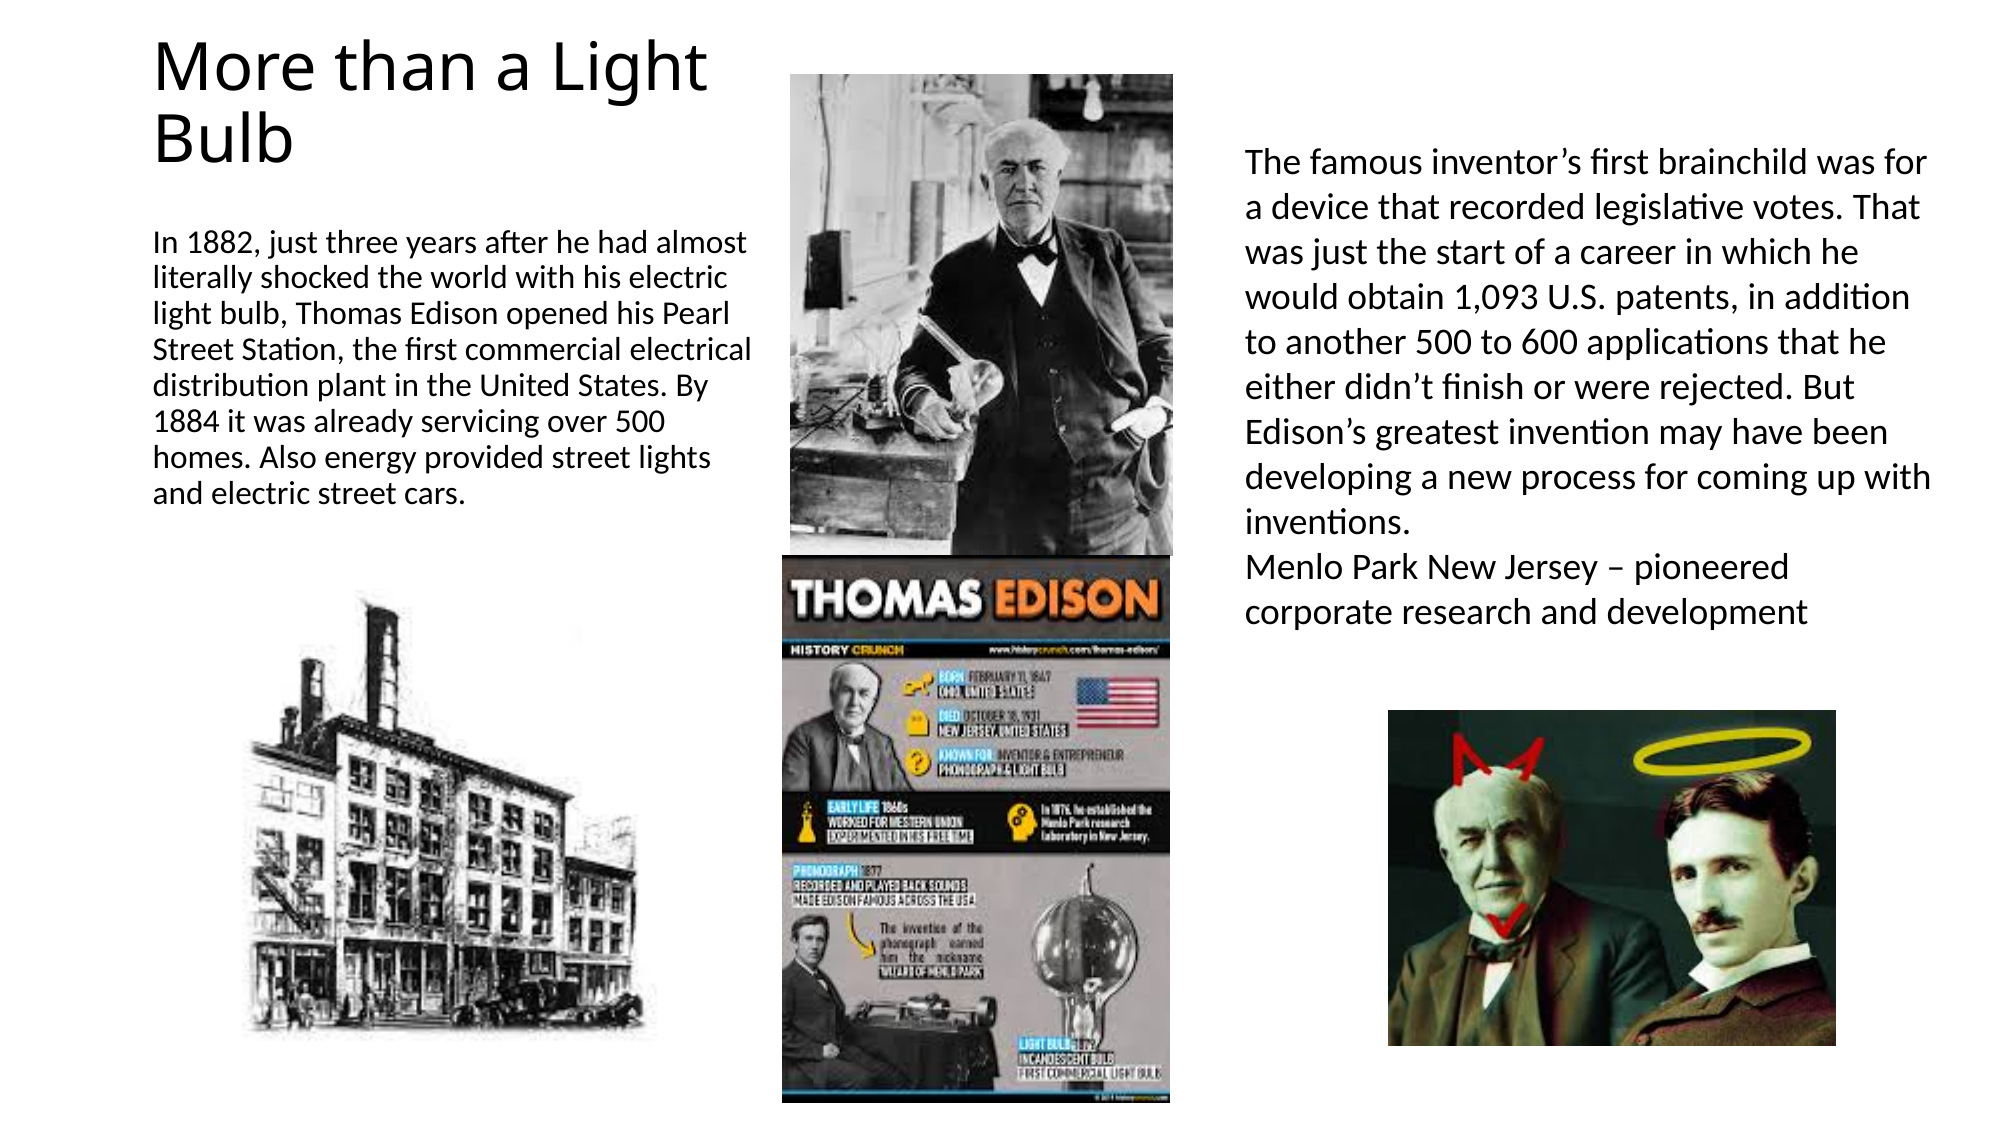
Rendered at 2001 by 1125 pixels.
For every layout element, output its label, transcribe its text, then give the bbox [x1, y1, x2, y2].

list In 1882, just three years after he had almost literally shocked the world with his electric light bulb, Thomas Edison opened his Pearl Street Station, the first commercial electrical distribution plant in the United States. By 1884 it was already servicing over 500 homes. Also energy provided street lights and electric street cars. [137, 216, 783, 963]
text_box The famous inventor’s first brainchild was for a device that recorded legislative votes. That was just the start of a career in which he would obtain 1,093 U.S. patents, in addition to another 500 to 600 applications that he either didn’t finish or were rejected. But Edison’s greatest invention may have been developing a new process for coming up with inventions. Menlo Park New Jersey – pioneered corporate research and development [1230, 129, 1948, 640]
picture [782, 74, 1173, 1103]
title More than a Light Bulb [137, 75, 783, 185]
picture [130, 589, 740, 1046]
picture [1388, 710, 1836, 1046]
